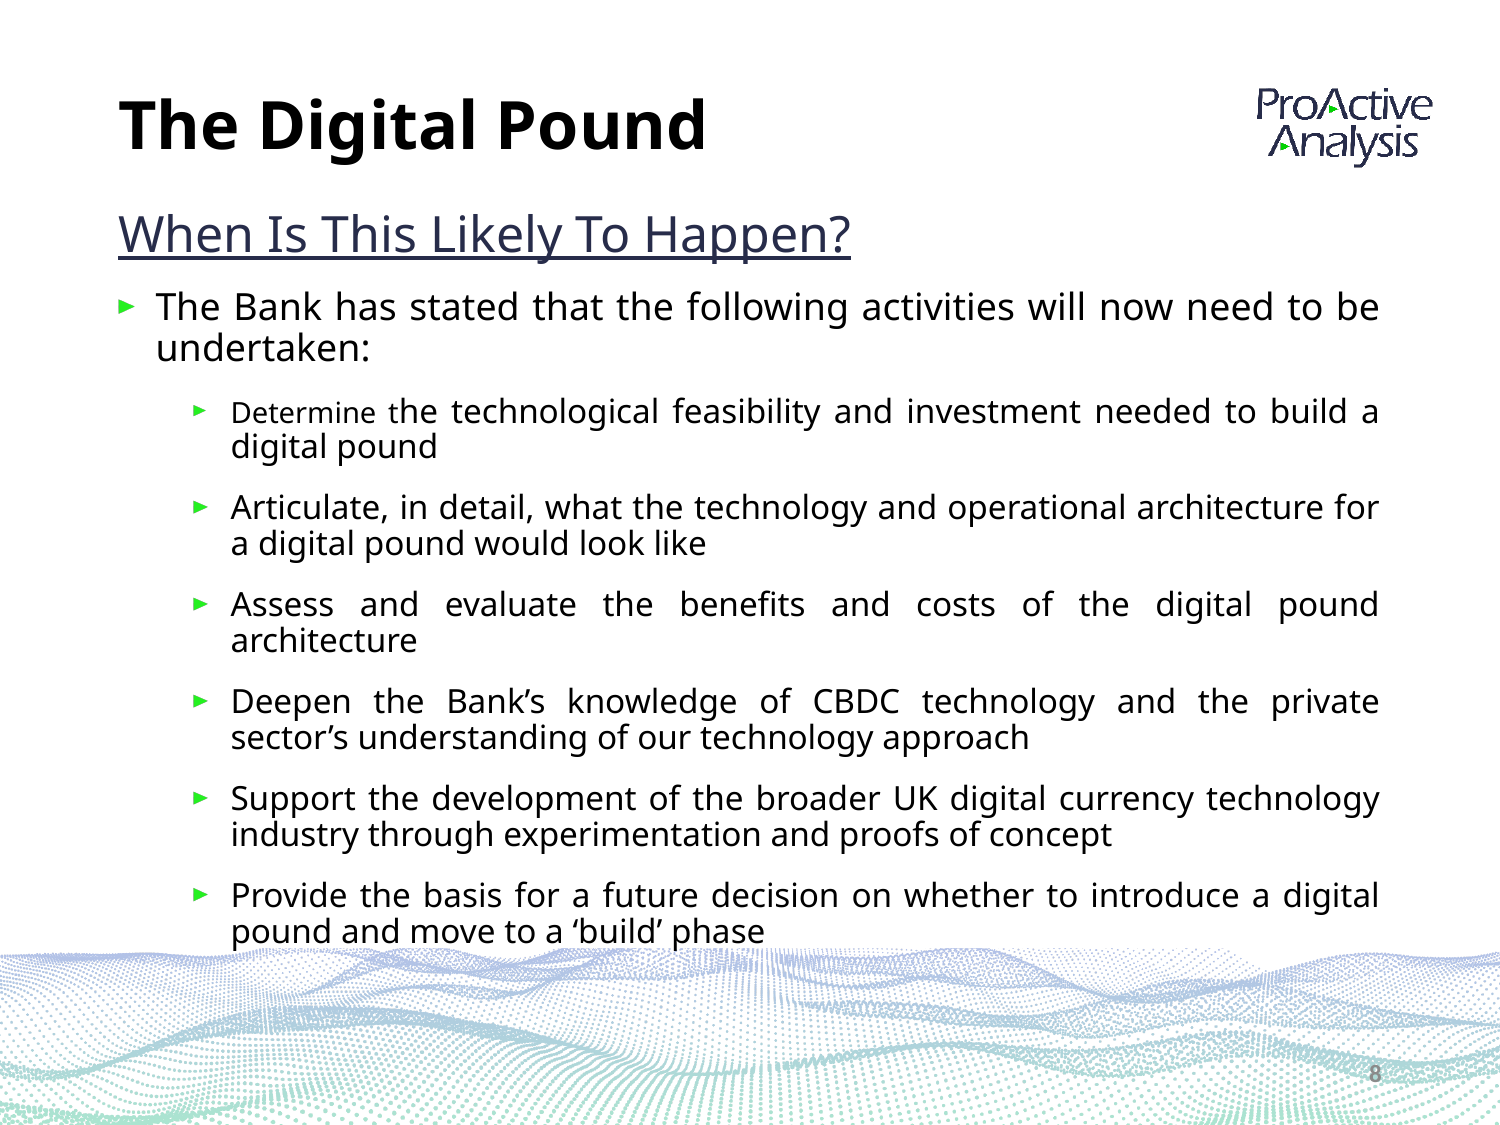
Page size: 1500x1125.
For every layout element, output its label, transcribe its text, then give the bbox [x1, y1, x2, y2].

picture [193, 689, 224, 713]
picture [193, 400, 220, 421]
picture [1241, 73, 1448, 183]
picture [118, 293, 153, 320]
slide_number 8 [1059, 1042, 1397, 1103]
list When Is This Likely To Happen? The Bank has stated that the following activities will now need to be undertaken: Determine the technological feasibility and investment needed to build a digital pound Articulate, in detail, what the technology and operational architecture for a digital pound would look like Assess and evaluate the benefits and costs of the digital pound architecture Deepen the Bank’s knowledge of CBDC technology and the private sector’s understanding of our technology approach Support the development of the broader UK digital currency technology industry through experimentation and proofs of concept Provide the basis for a future decision on whether to introduce a digital pound and move to a ‘build’ phase [103, 201, 1397, 949]
picture [193, 786, 224, 810]
title The Digital Pound [103, 59, 1245, 196]
picture [193, 495, 224, 519]
picture [193, 592, 224, 616]
picture [193, 882, 224, 907]
